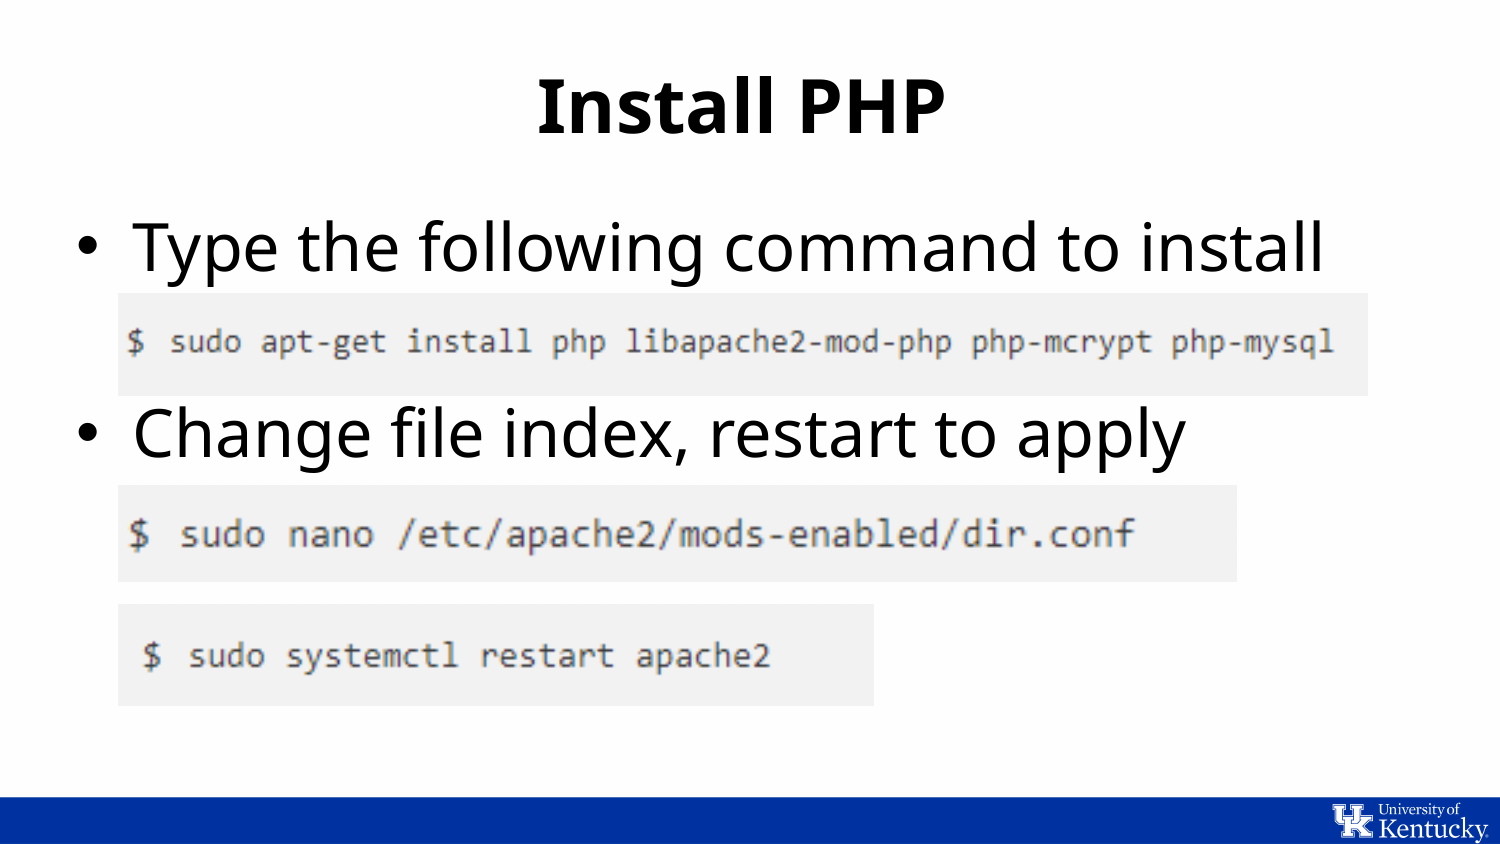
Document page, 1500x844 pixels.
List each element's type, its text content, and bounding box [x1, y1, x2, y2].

picture [0, 0, 1500, 844]
title Install PHP [60, 33, 1425, 175]
list Type the following command to install Change file index, restart to apply changes [60, 196, 1425, 776]
